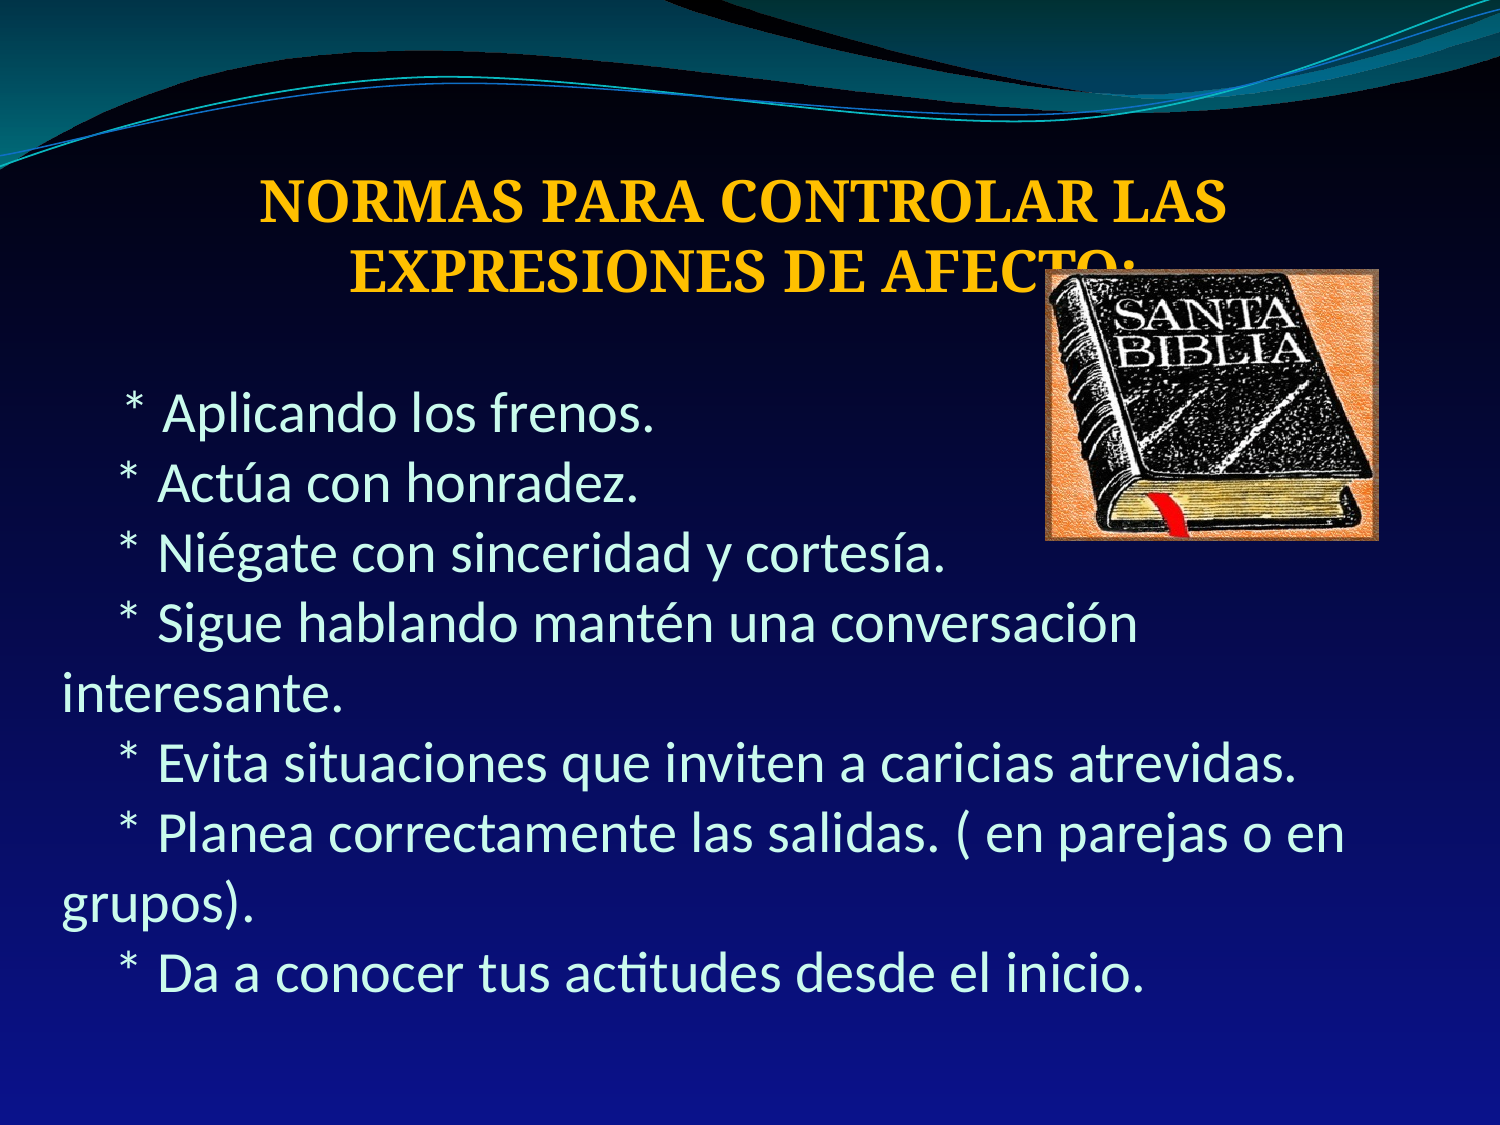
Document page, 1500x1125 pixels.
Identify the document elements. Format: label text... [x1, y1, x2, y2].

picture [1045, 268, 1379, 542]
text_box NORMAS PARA CONTROLAR LAS EXPRESIONES DE AFECTO: * Aplicando los frenos. * Actúa con honradez. * Niégate con sinceridad y cortesía. * Sigue hablando mantén una conversación interesante. * Evita situaciones que inviten a caricias atrevidas. * Planea correctamente las salidas. ( en parejas o en grupos). * Da a conocer tus actitudes desde el inicio. [46, 0, 1442, 1082]
